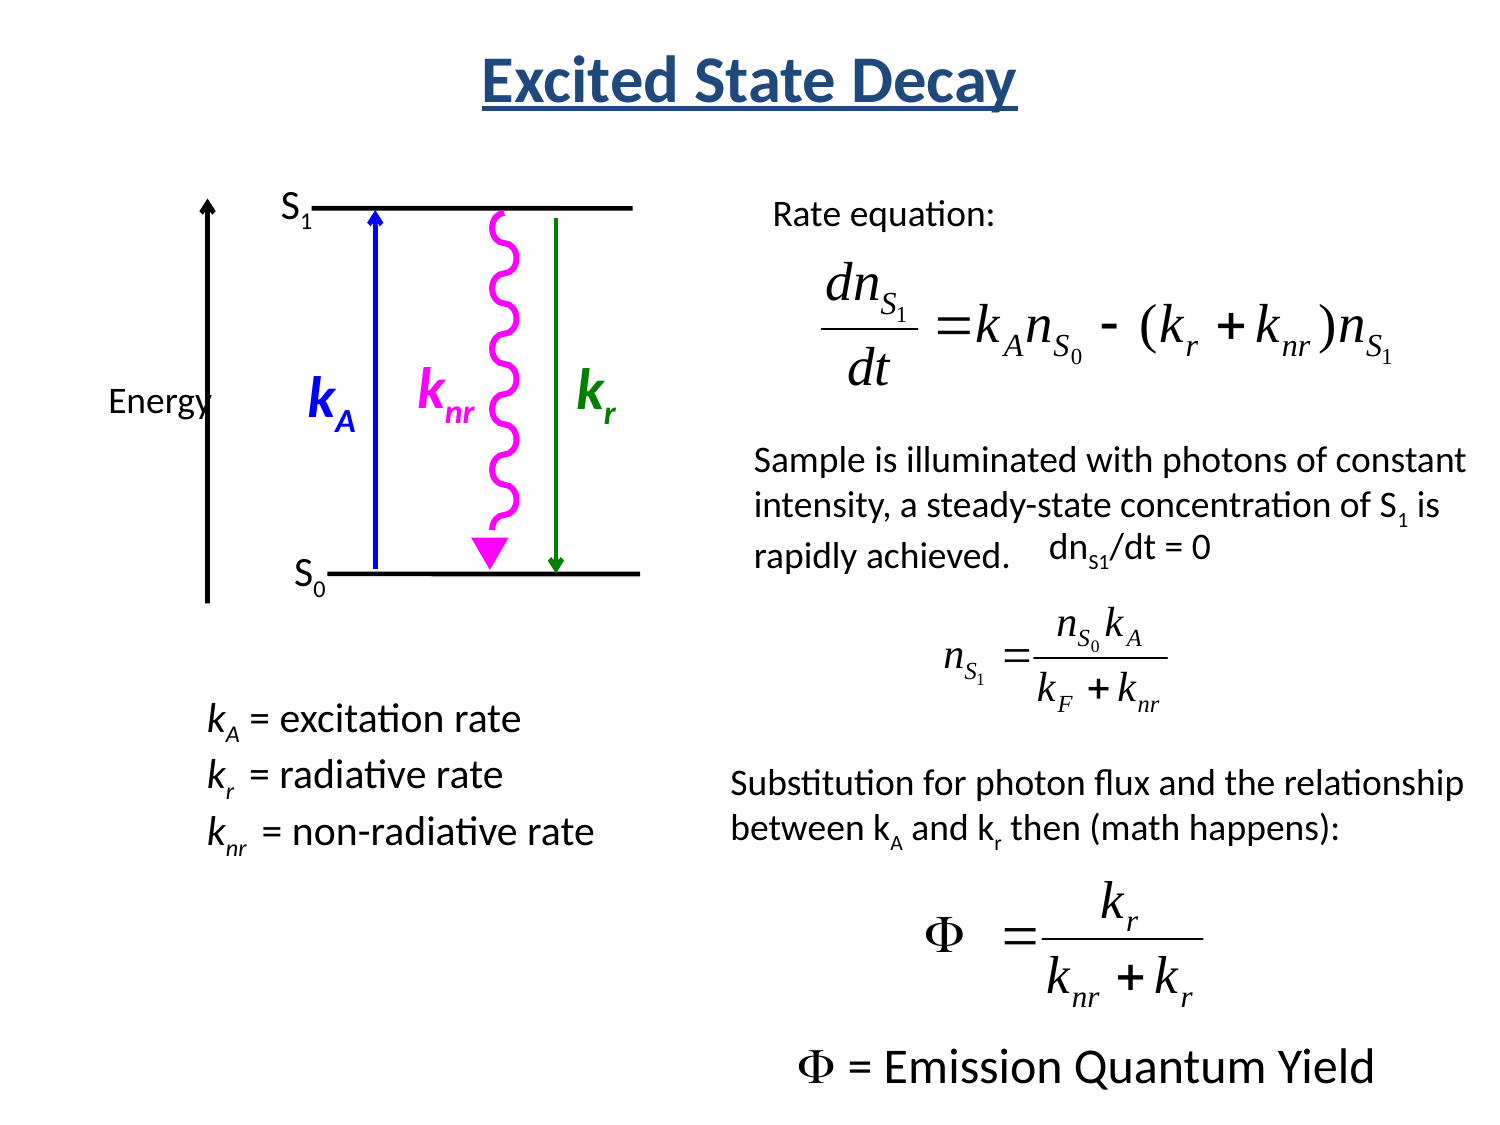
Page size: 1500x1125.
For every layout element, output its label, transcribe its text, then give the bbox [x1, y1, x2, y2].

text_box dnS1/dt = 0 [1034, 514, 1226, 581]
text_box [916, 867, 1255, 1019]
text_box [74, 169, 650, 622]
text_box Excited State Decay [74, 0, 1425, 151]
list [812, 246, 1404, 398]
text_box kA = excitation rate kr = radiative rate knr = non-radiative rate [192, 682, 663, 869]
text_box Rate equation: [757, 181, 1202, 241]
text_box Sample is illuminated with photons of constant intensity, a steady-state concentration of S1 is rapidly achieved. [739, 428, 1489, 584]
text_box Substitution for photon flux and the relationship between kA and kr then (math happens): [715, 750, 1500, 862]
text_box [936, 595, 1176, 722]
text_box F = Emission Quantum Yield [783, 1026, 1391, 1101]
